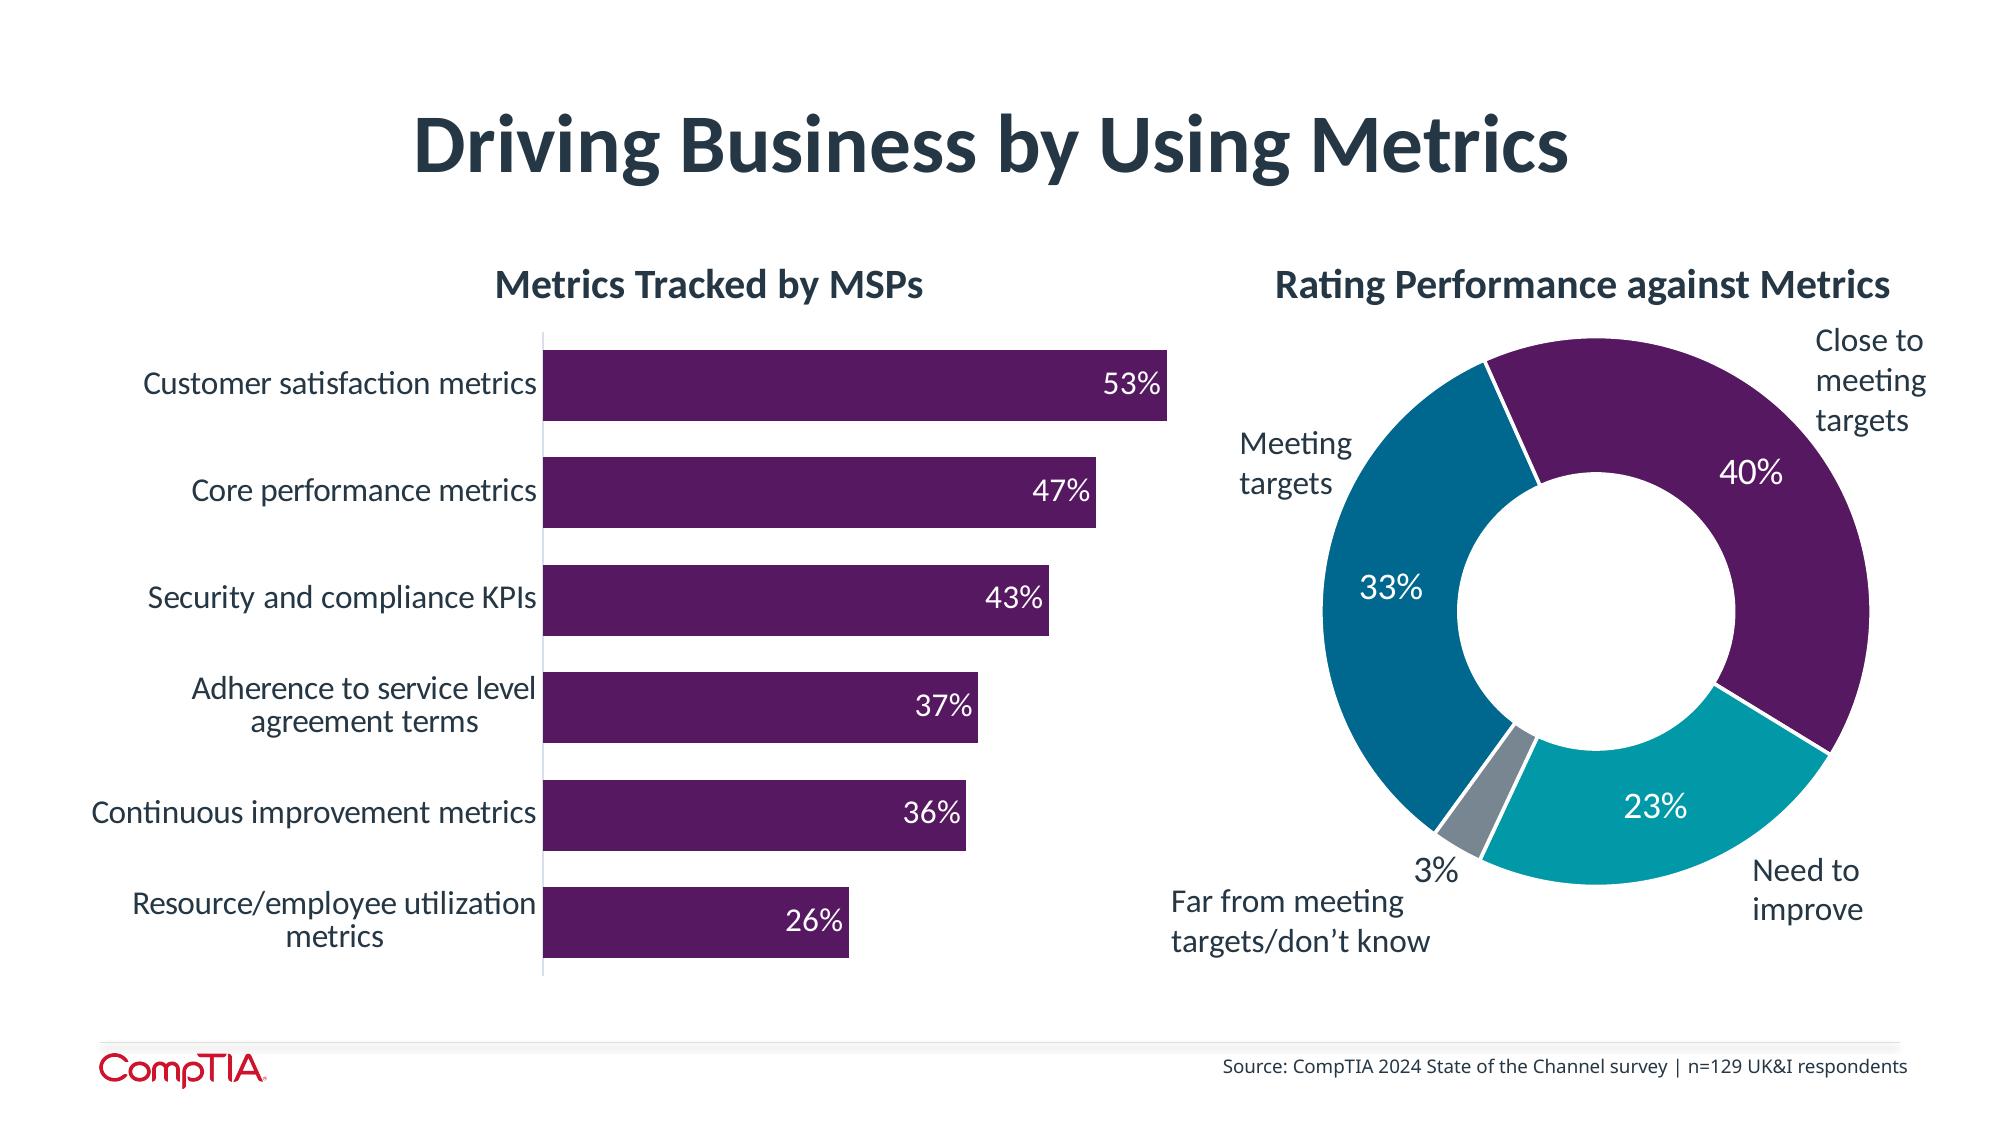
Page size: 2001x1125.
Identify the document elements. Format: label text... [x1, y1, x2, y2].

text_box Source: CompTIA 2024 State of the Channel survey | n=129 UK&I respondents [949, 1046, 1923, 1085]
text_box Rating Performance against Metrics [1189, 249, 1977, 314]
chart [1251, 321, 1914, 922]
text_box Need to improve [1737, 931, 1901, 935]
text_box Far from meeting targets/don’t know [1220, 871, 1469, 966]
title Driving Business by Using Metrics [99, 45, 1900, 233]
chart [72, 330, 1214, 978]
text_box Meeting targets [1224, 414, 1246, 509]
text_box Close to meeting targets [1800, 311, 2000, 446]
text_box Metrics Tracked by MSPs [316, 249, 1103, 314]
picture [84, 1041, 282, 1096]
